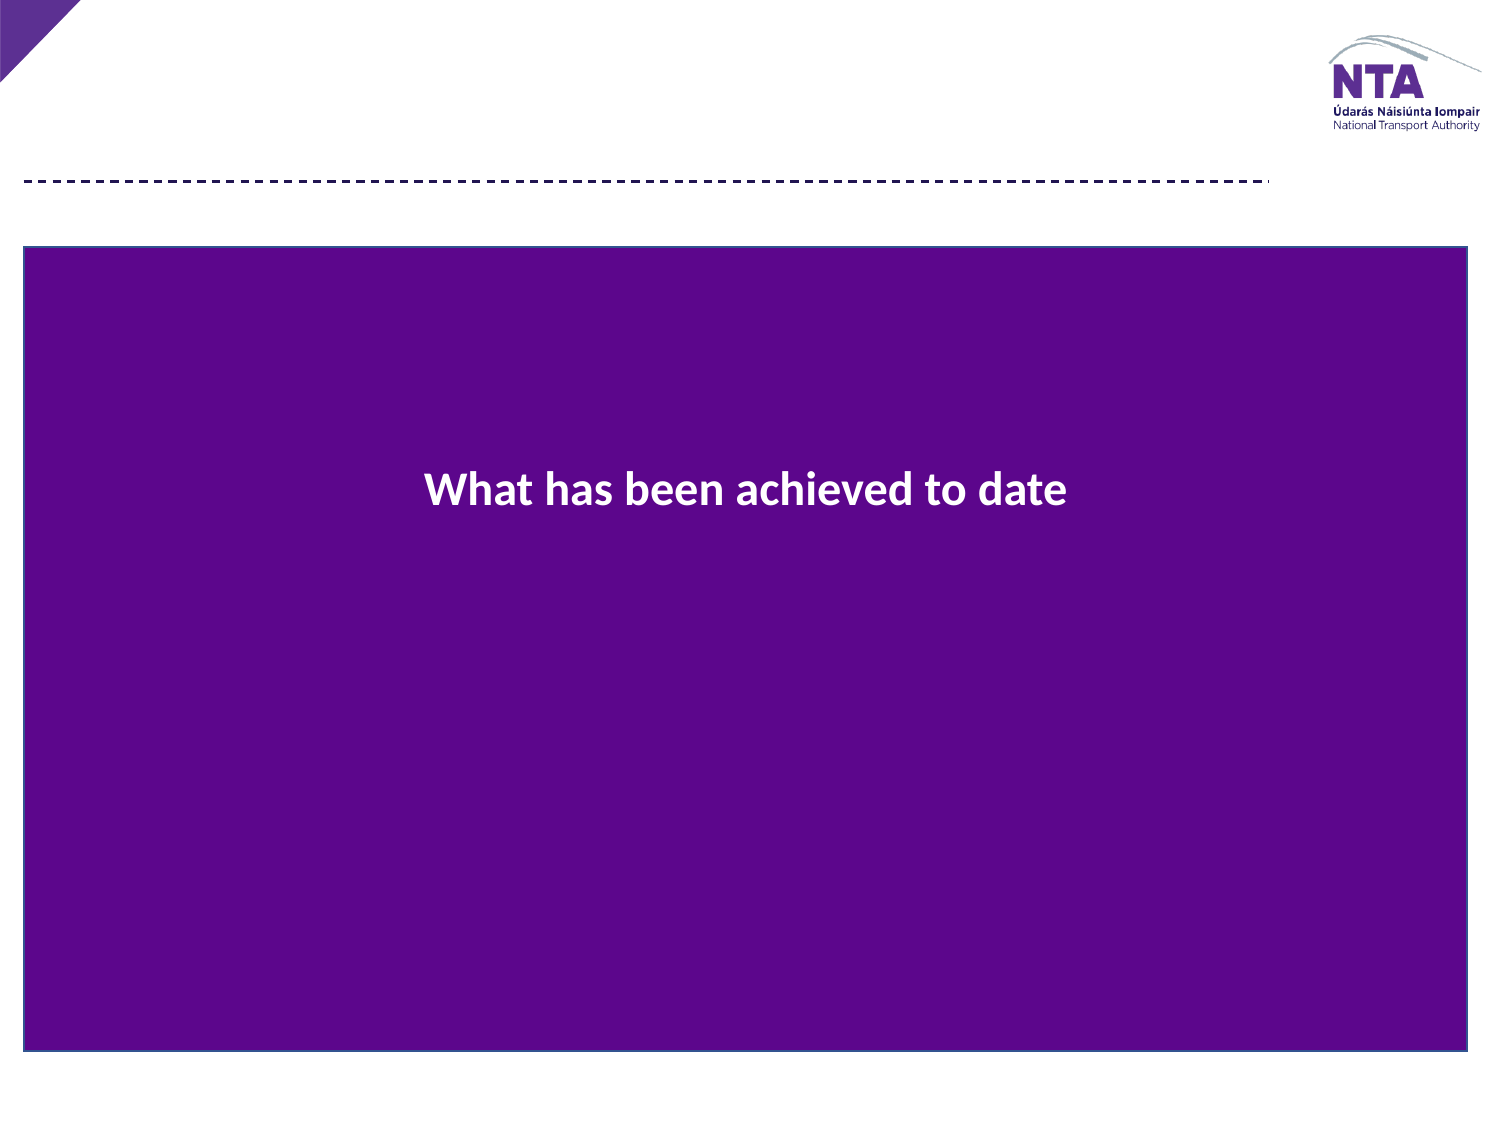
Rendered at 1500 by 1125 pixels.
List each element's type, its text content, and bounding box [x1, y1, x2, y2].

picture [0, 0, 1500, 1125]
list What has been achieved to date [46, 276, 1446, 1016]
